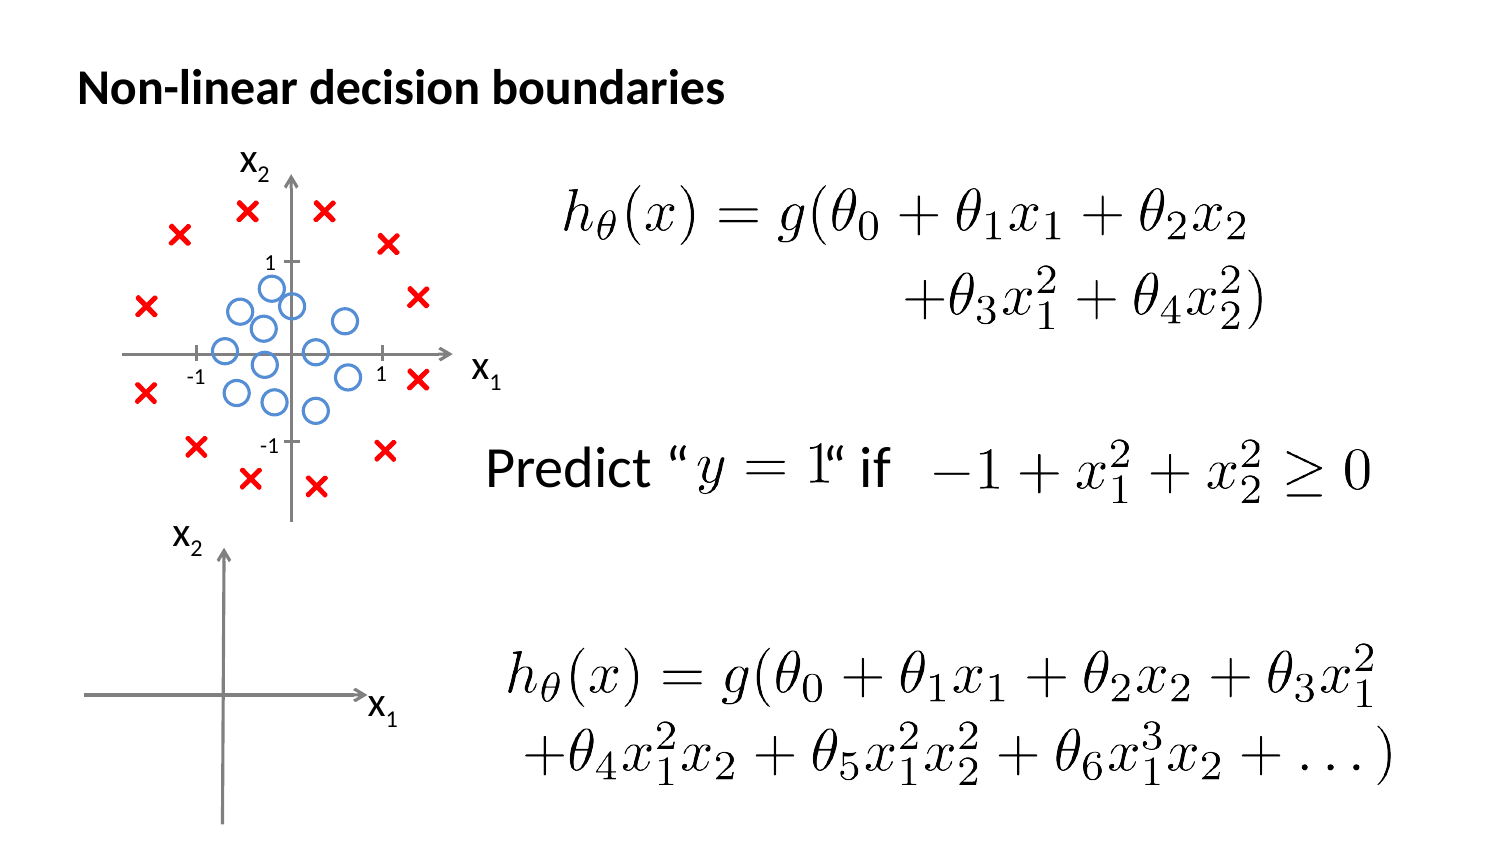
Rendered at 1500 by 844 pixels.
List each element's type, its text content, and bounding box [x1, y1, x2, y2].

picture [697, 443, 830, 495]
picture [508, 643, 1373, 707]
text_box x1 [352, 667, 413, 740]
text_box x2 [157, 509, 218, 569]
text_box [133, 198, 432, 500]
picture [524, 721, 1392, 785]
picture [934, 439, 1370, 503]
picture [905, 265, 1262, 330]
text_box x2 [224, 123, 285, 196]
picture [563, 185, 1245, 245]
text_box Predict “ “ if [470, 421, 1359, 507]
text_box Non-linear decision boundaries [62, 46, 950, 122]
text_box x1 [456, 330, 517, 403]
